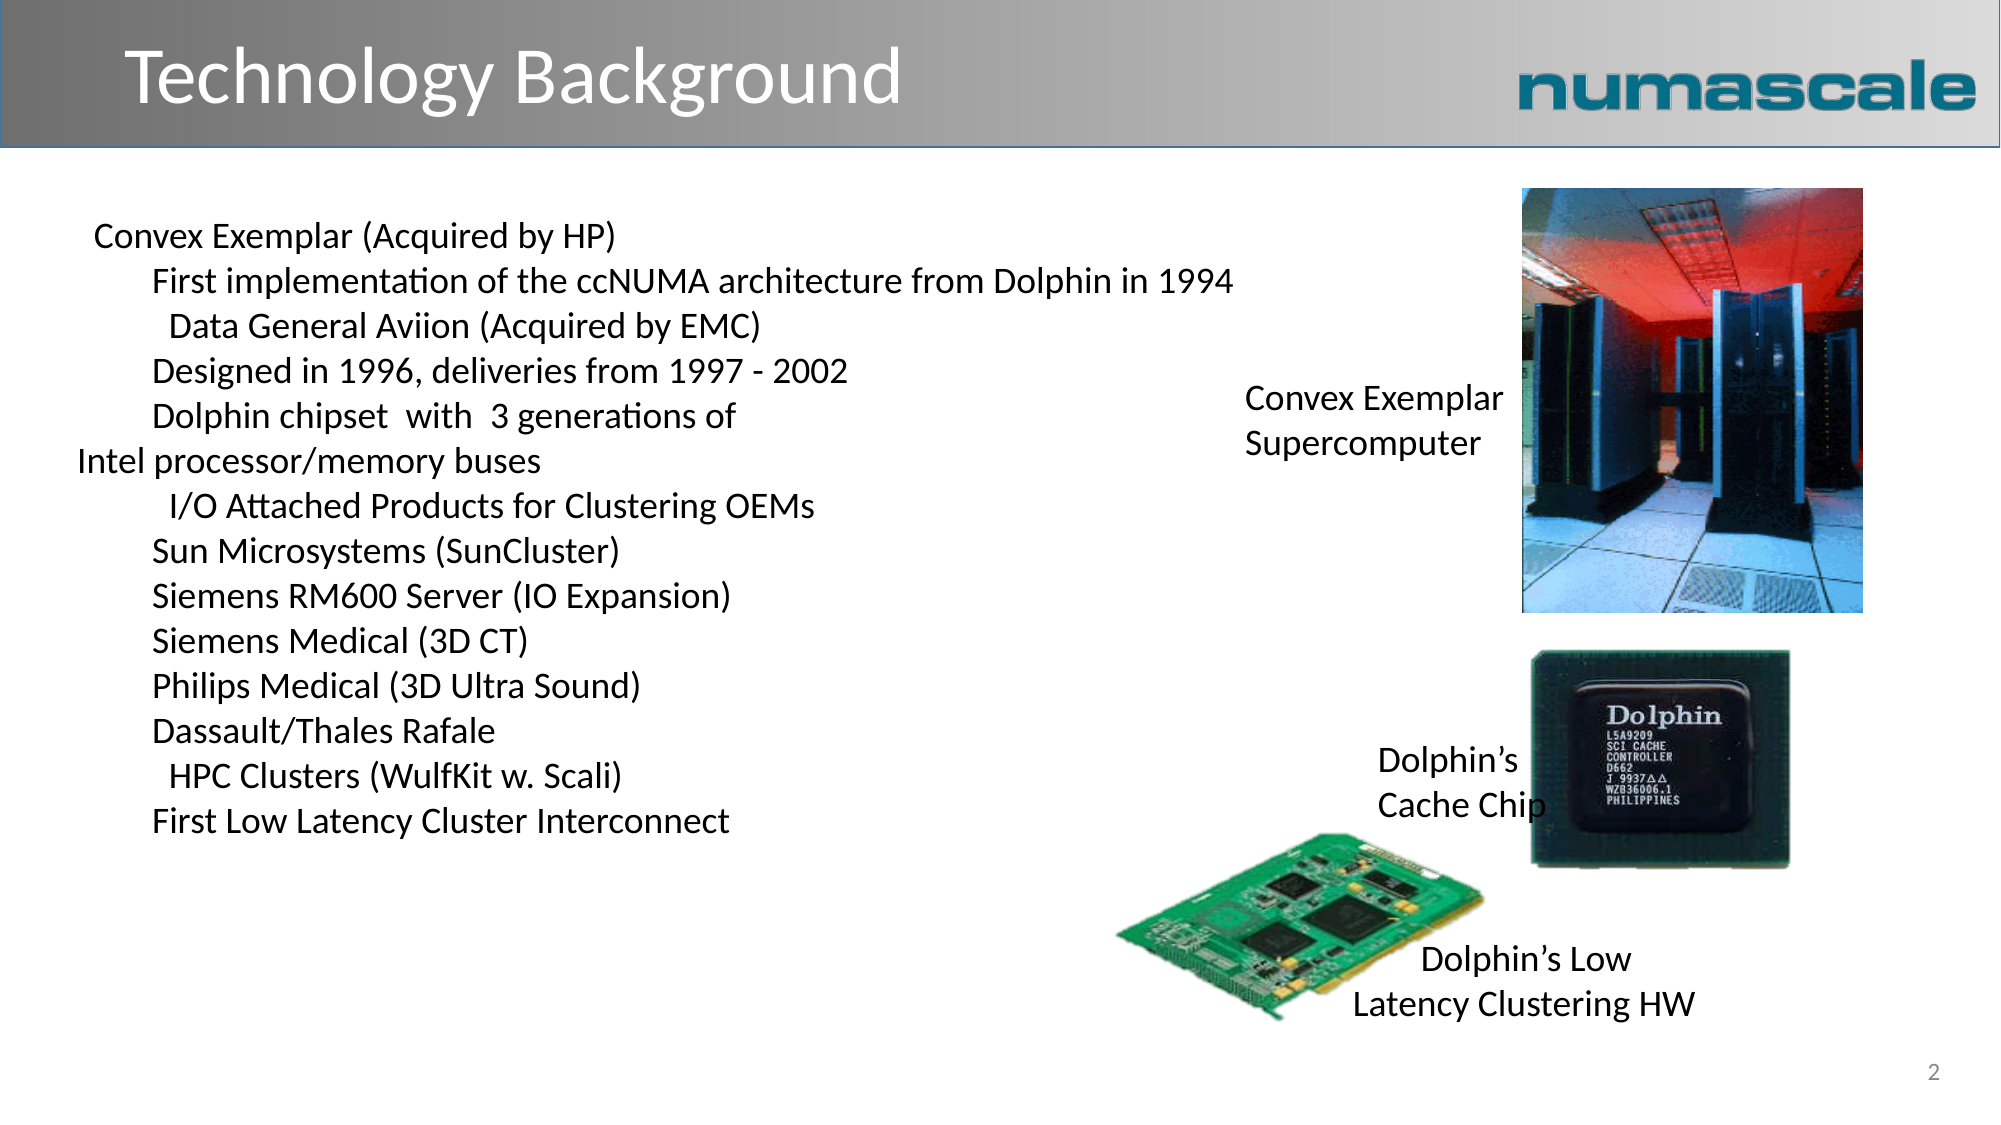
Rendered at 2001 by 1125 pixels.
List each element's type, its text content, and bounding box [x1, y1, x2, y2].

text_box Convex Exemplar Supercomputer [1237, 365, 1522, 470]
picture [1069, 811, 1500, 1054]
picture [1522, 188, 1863, 613]
text_box Convex Exemplar (Acquired by HP) First implementation of the ccNUMA architecture from Dolphin in 1994 Data General Aviion (Acquired by EMC) Designed in 1996, deliveries from 1997 - 2002 Dolphin chipset with 3 generations of Intel processor/memory buses I/O Attached Products for Clustering OEMs Sun Microsystems (SunCluster) Siemens RM600 Server (IO Expansion) Siemens Medical (3D CT) Philips Medical (3D Ultra Sound) Dassault/Thales Rafale HPC Clusters (WulfKit w. Scali) First Low Latency Cluster Interconnect [69, 204, 1619, 849]
text_box Dolphin’s Low Latency Clustering HW [1500, 927, 1704, 1032]
slide_number 2 [1497, 1047, 1949, 1094]
picture [1843, 22, 1984, 145]
title Technology Background [116, 0, 1843, 155]
picture [1525, 646, 1800, 873]
